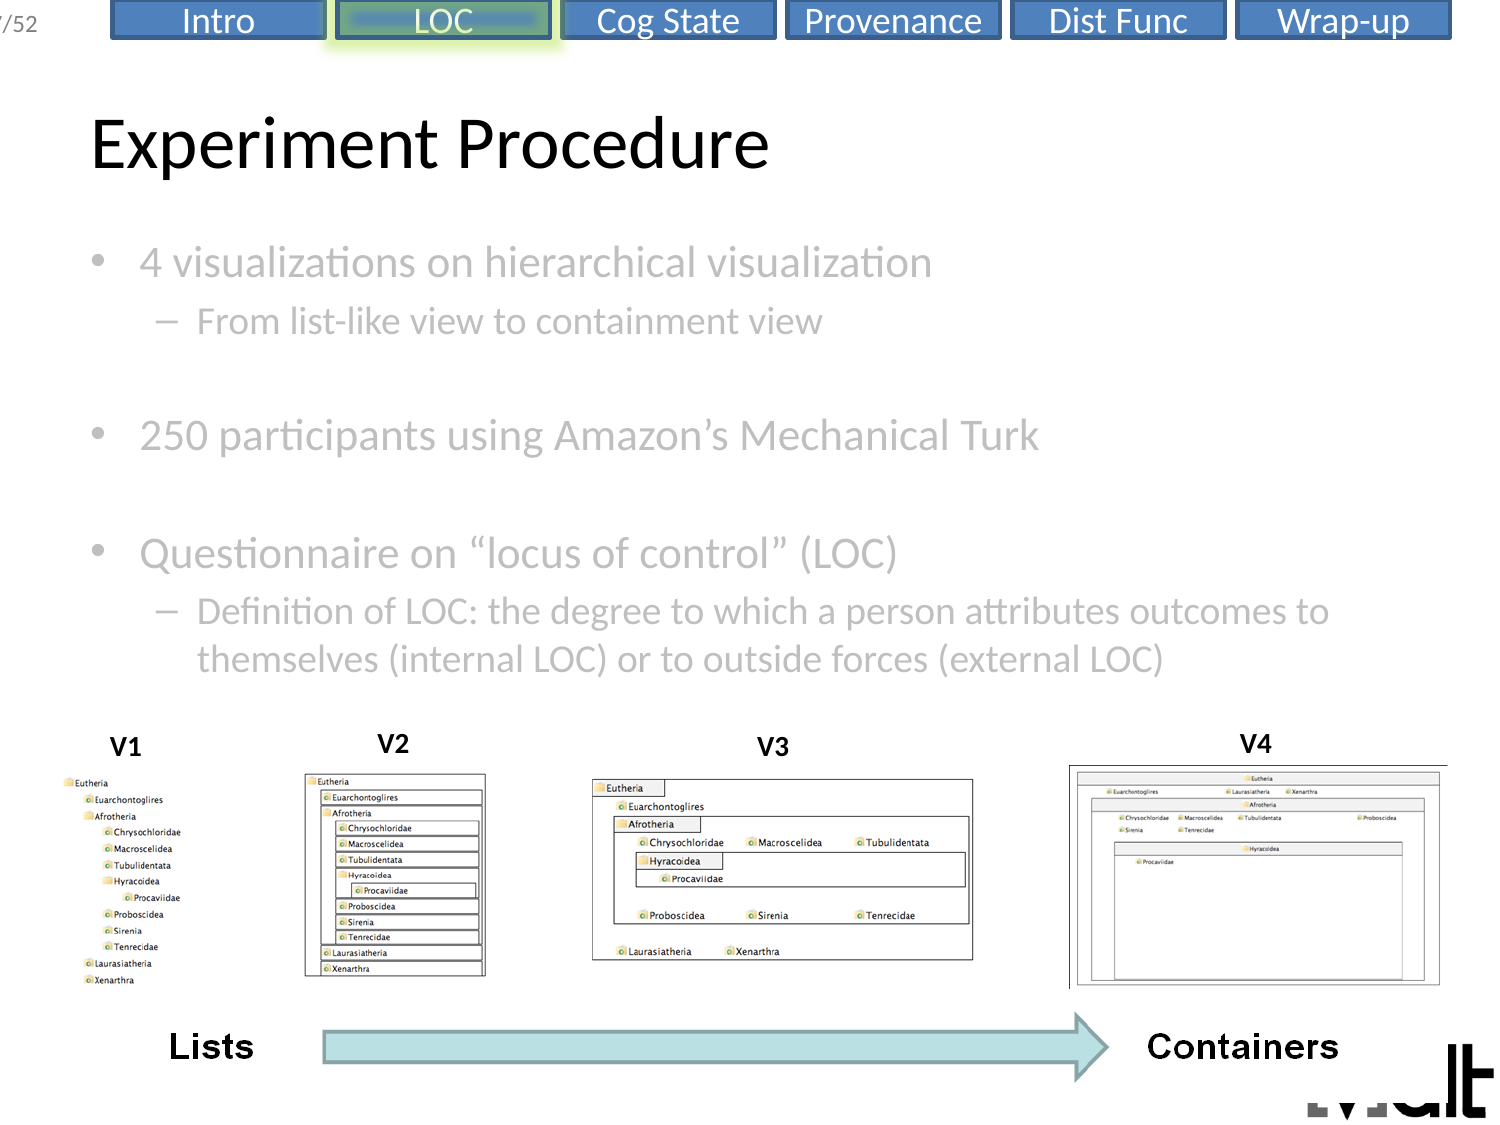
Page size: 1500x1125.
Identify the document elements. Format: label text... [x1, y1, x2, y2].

title Experiment Procedure [75, 45, 1425, 224]
text_box V2 [362, 716, 425, 763]
list 4 visualizations on hierarchical visualization From list-like view to containment view 250 participants using Amazon’s Mechanical Turk Questionnaire on “locus of control” (LOC) Definition of LOC: the degree to which a person attributes outcomes to themselves (internal LOC) or to outside forces (external LOC) [75, 224, 1425, 700]
text_box V1 [94, 719, 157, 763]
text_box [335, 0, 552, 40]
picture [51, 764, 1500, 1125]
text_box V3 [742, 720, 805, 763]
text_box V4 [1225, 716, 1288, 763]
